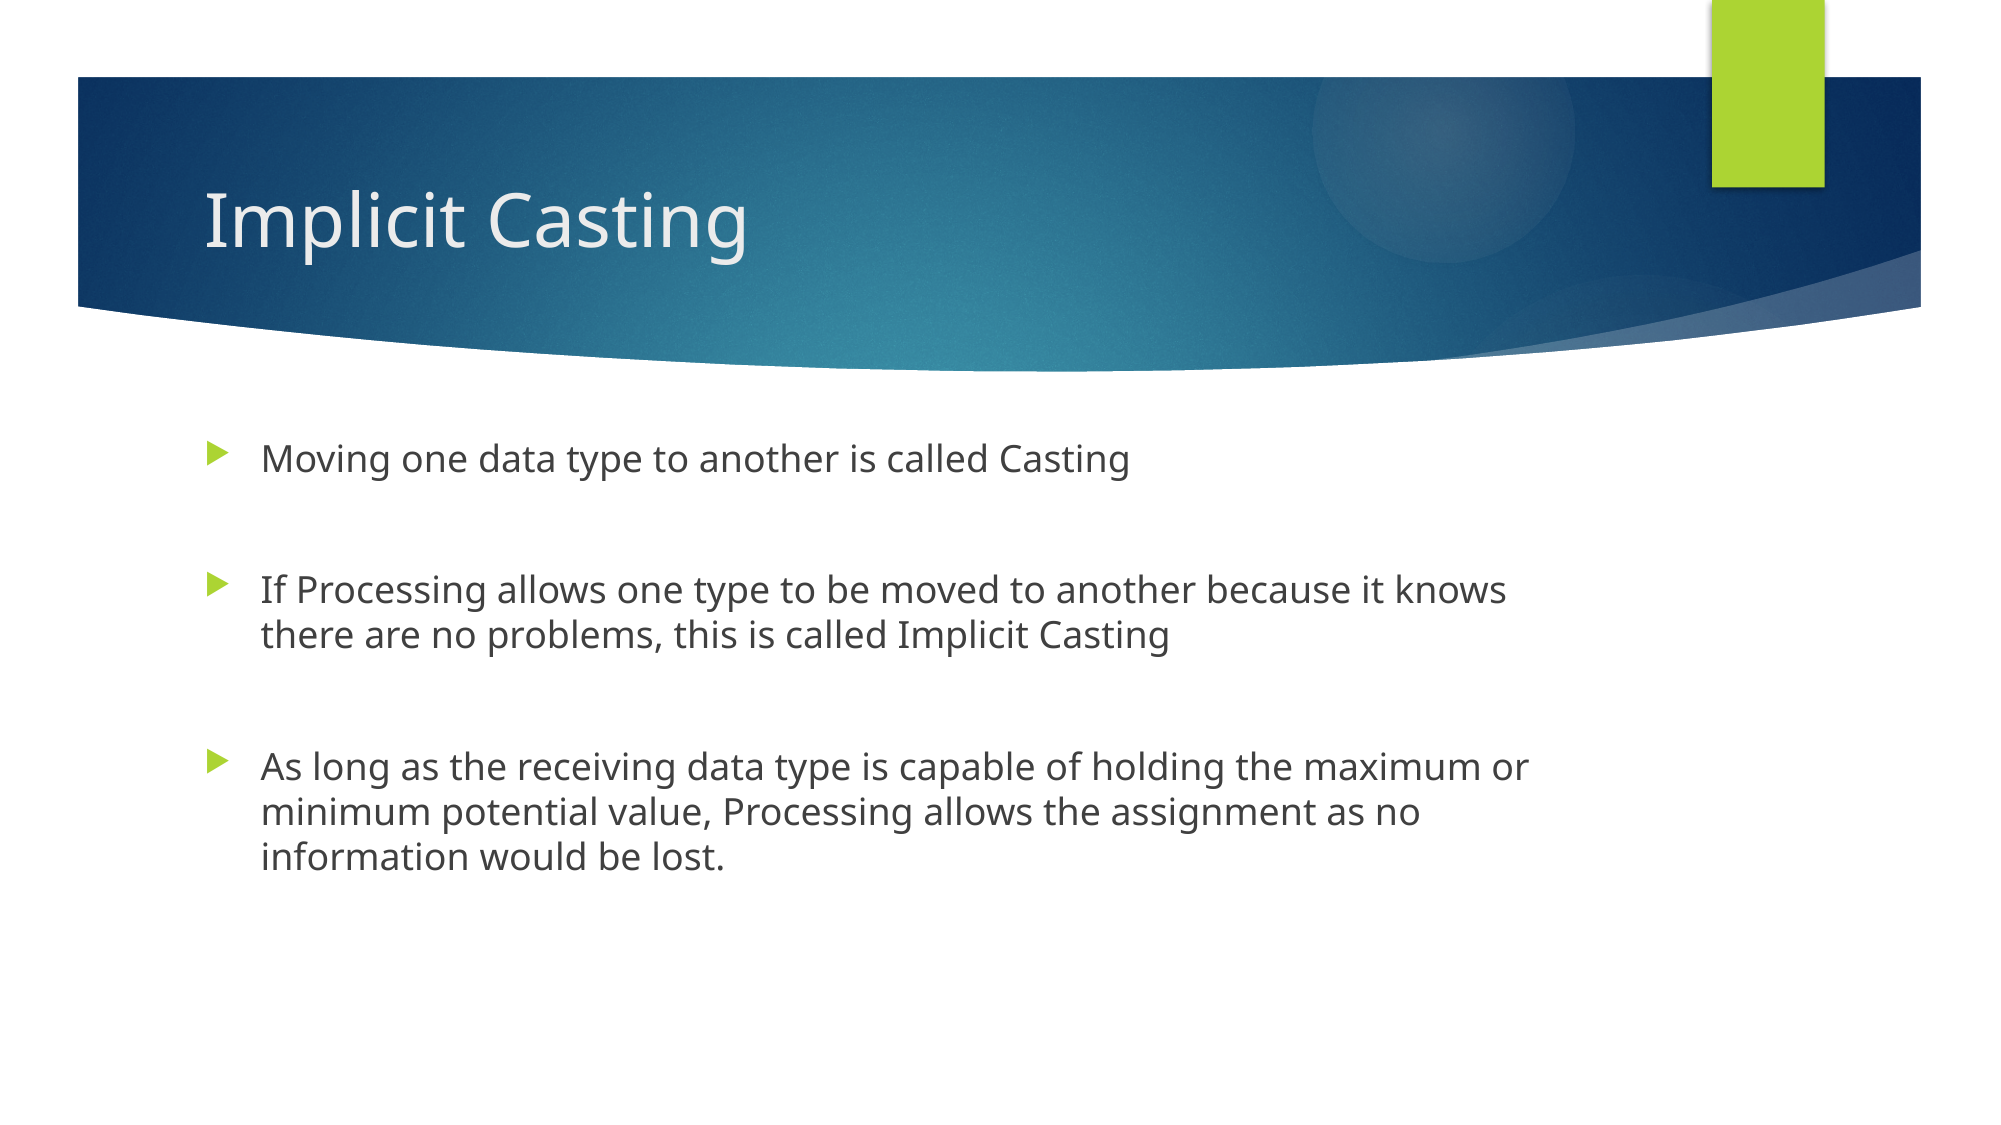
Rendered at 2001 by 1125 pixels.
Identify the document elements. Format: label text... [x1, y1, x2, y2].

title Implicit Casting [189, 159, 1627, 276]
list Moving one data type to another is called Casting If Processing allows one type to be moved to another because it knows there are no problems, this is called Implicit Casting As long as the receiving data type is capable of holding the maximum or minimum potential value, Processing allows the assignment as no information would be lost. [189, 427, 1627, 988]
